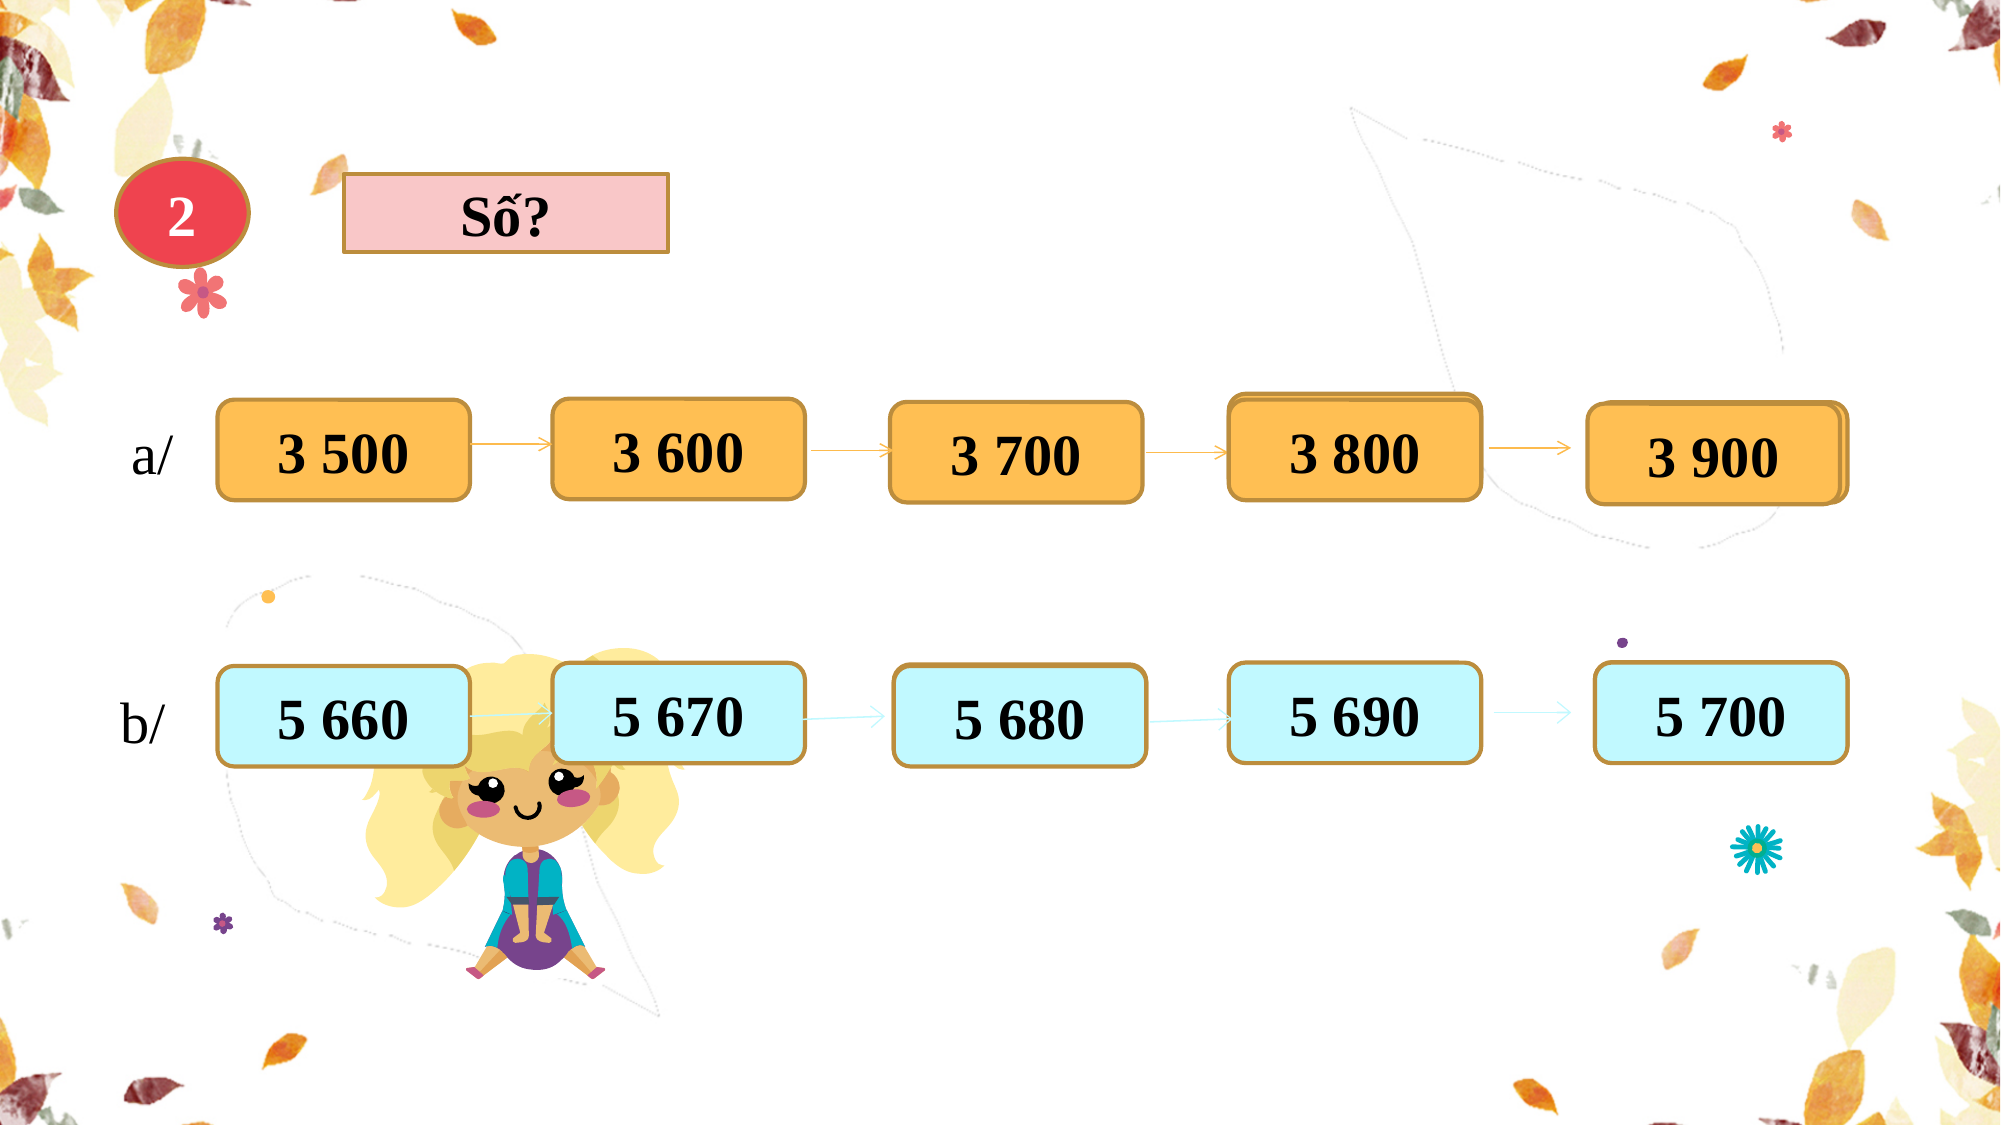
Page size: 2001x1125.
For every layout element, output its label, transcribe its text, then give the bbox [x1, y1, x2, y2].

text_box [1149, 718, 1233, 723]
text_box 5 680 [891, 663, 1149, 769]
text_box 3 900 [1585, 401, 1843, 507]
text_box 3 500 [215, 397, 473, 503]
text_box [802, 715, 886, 720]
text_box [469, 712, 553, 717]
text_box a/ [116, 408, 197, 494]
text_box 5 700 [1592, 660, 1850, 766]
text_box Số? [342, 172, 670, 254]
text_box 3 800 [1226, 397, 1484, 503]
text_box 3 600 [550, 396, 808, 502]
text_box b/ [105, 677, 196, 763]
text_box ? [1226, 391, 1484, 413]
text_box ? [1605, 400, 1850, 505]
text_box 5 660 [215, 663, 473, 769]
text_box 3 700 [887, 399, 1145, 505]
text_box 5 670 [550, 660, 808, 766]
text_box 2 [114, 156, 251, 270]
text_box 5 690 [1226, 660, 1484, 766]
picture [0, 0, 2001, 1125]
